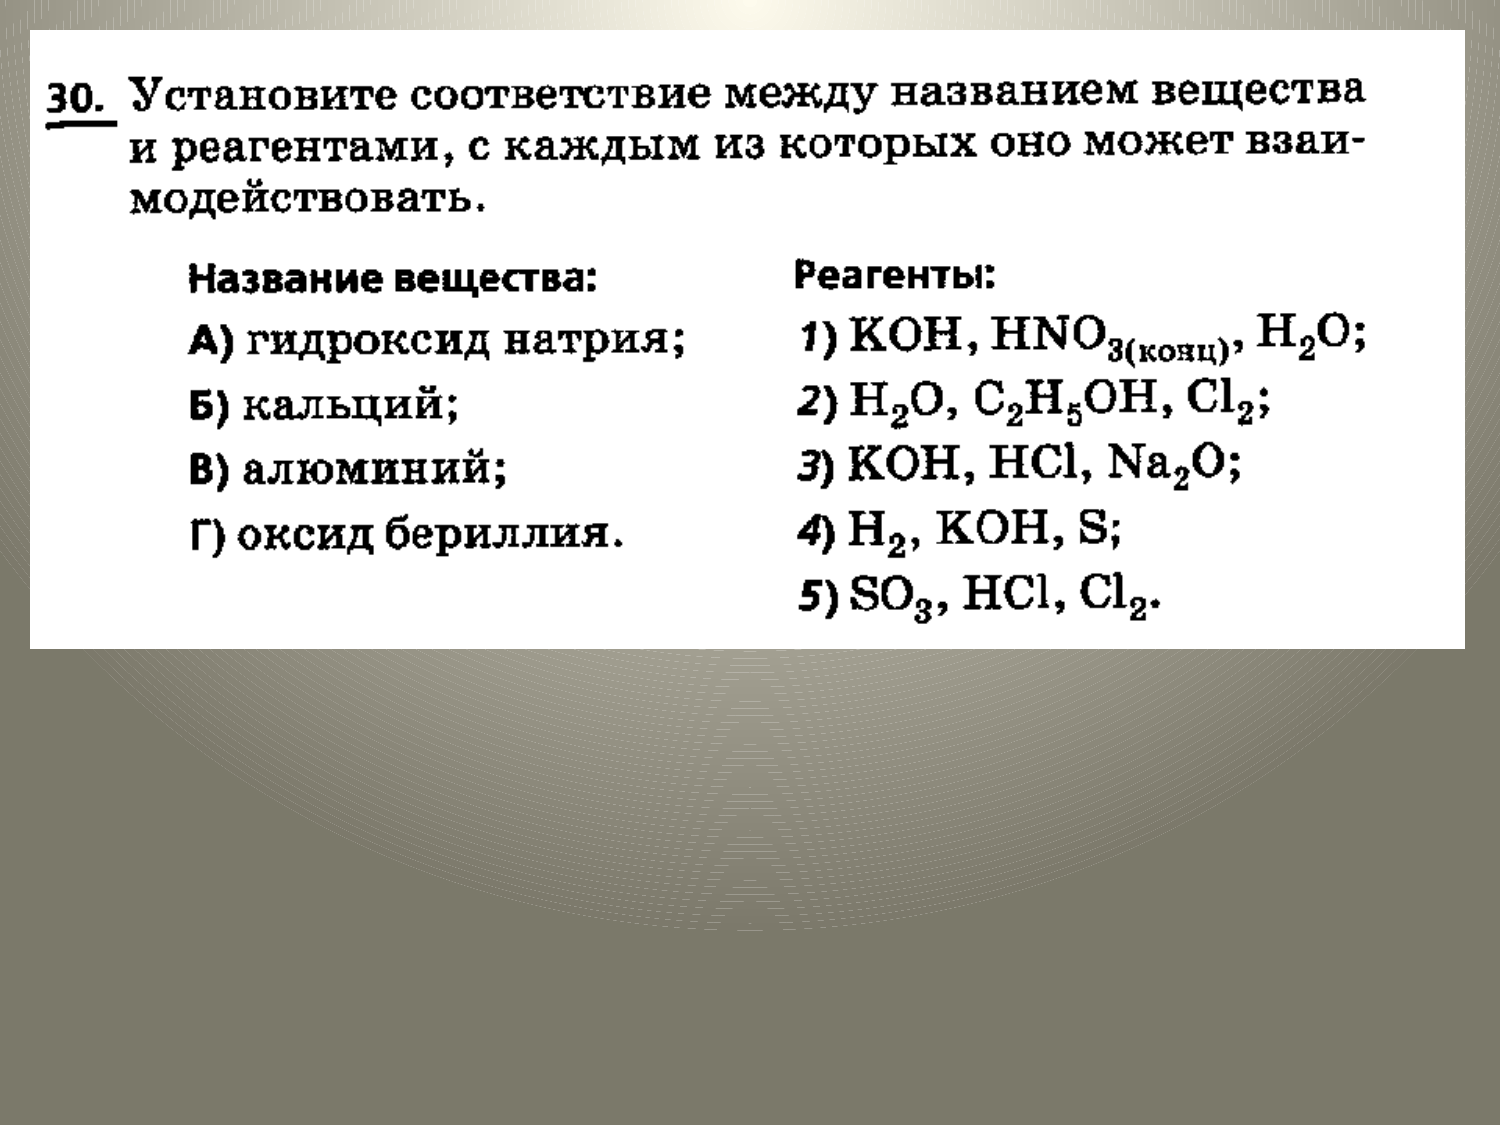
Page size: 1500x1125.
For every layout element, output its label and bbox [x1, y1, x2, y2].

picture [29, 30, 1465, 649]
